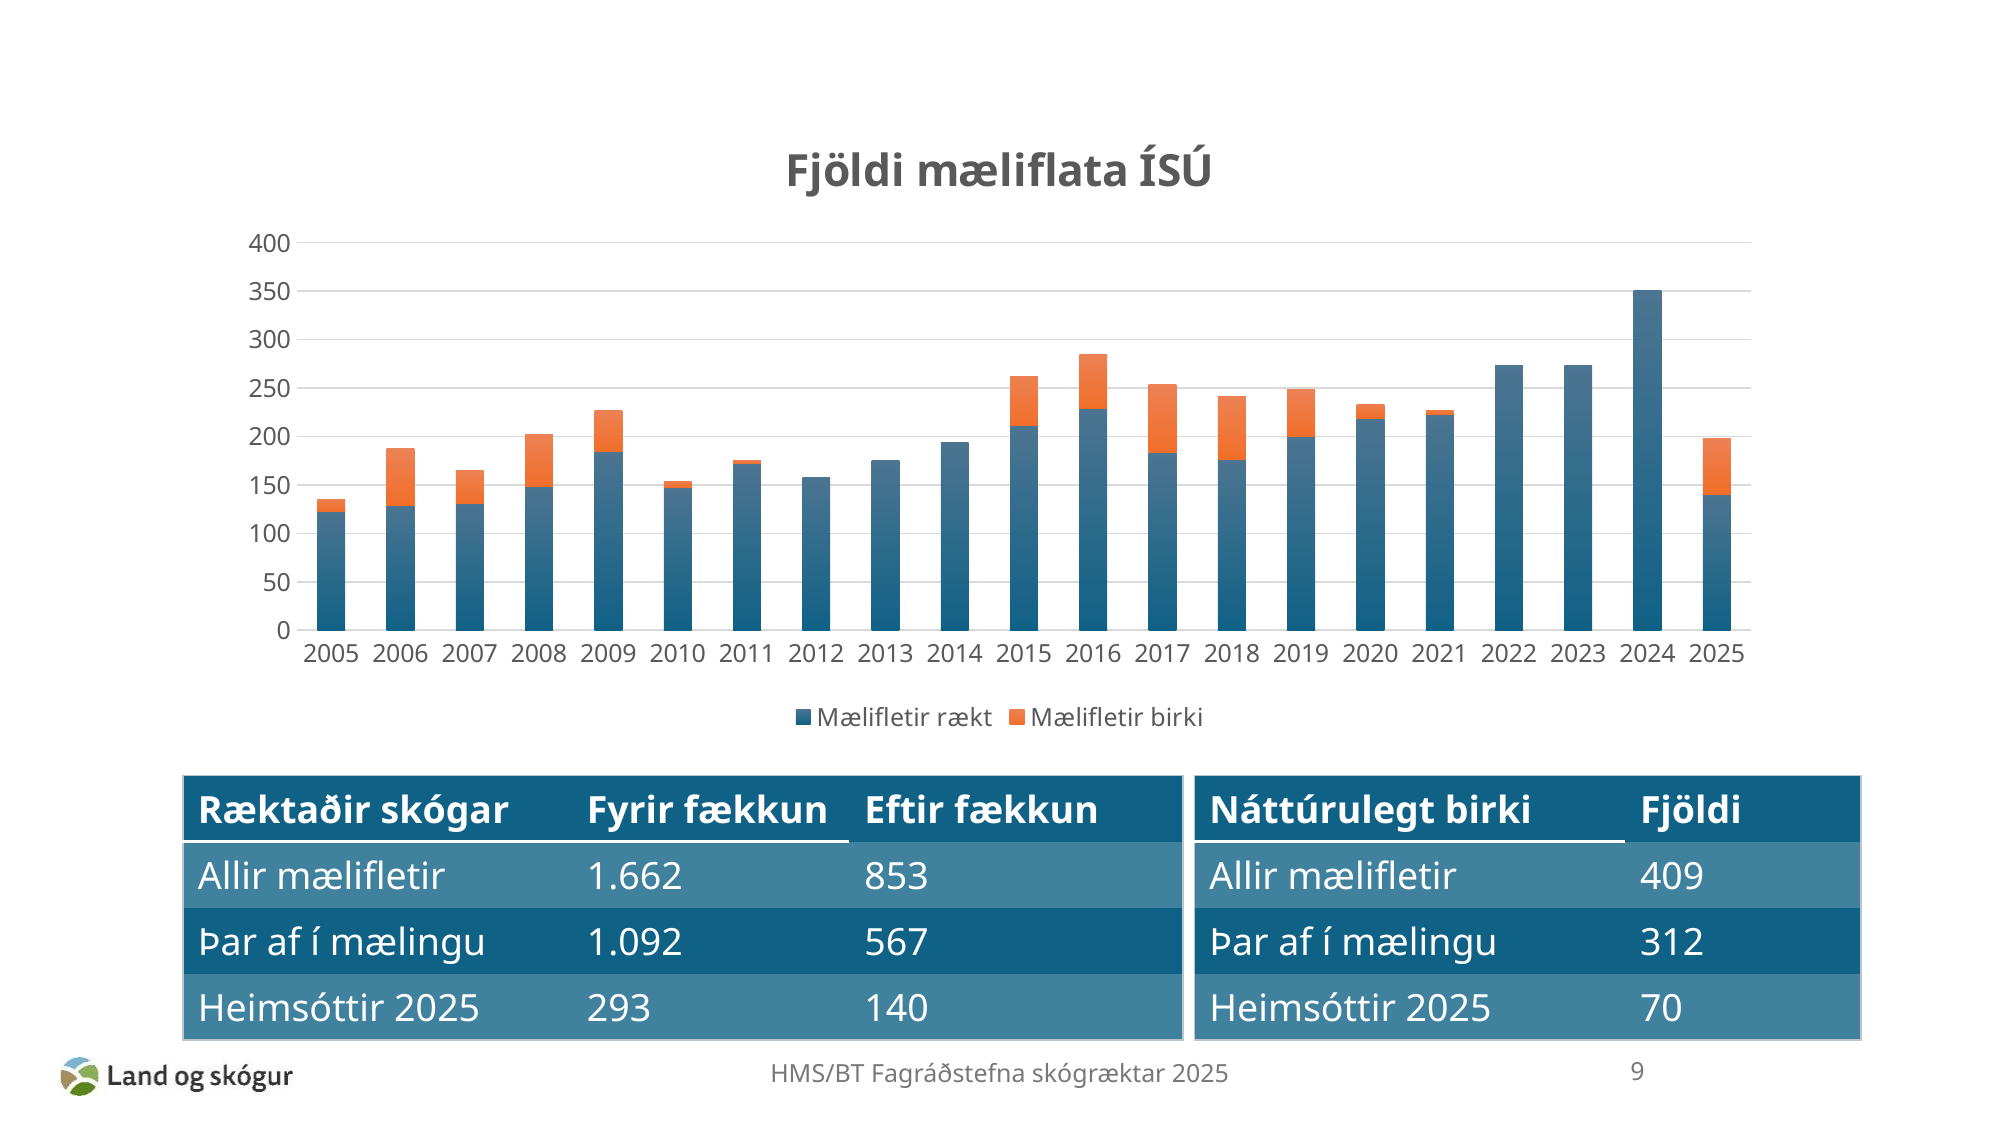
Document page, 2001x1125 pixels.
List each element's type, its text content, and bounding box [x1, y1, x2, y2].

table_cell 1.662 [572, 843, 849, 908]
table_header Fjöldi [1625, 776, 1860, 842]
table_header Ræktaðir skógar [184, 776, 572, 840]
table_header Eftir fækkun [849, 776, 1182, 842]
table_cell 409 [1625, 842, 1860, 908]
text_box 9 [1412, 1042, 1863, 1103]
table_cell Heimsóttir 2025 [184, 974, 572, 1039]
table_header Fyrir fækkun [572, 776, 849, 840]
chart [216, 105, 1784, 741]
table_cell Heimsóttir 2025 [1195, 974, 1625, 1039]
table_cell Allir mælifletir [184, 843, 572, 908]
table_cell 312 [1625, 908, 1860, 974]
table_cell Þar af í mælingu [184, 908, 572, 974]
table_cell 853 [849, 842, 1182, 908]
table_cell Allir mælifletir [1195, 843, 1625, 908]
table_cell Þar af í mælingu [1195, 908, 1625, 974]
table_cell 567 [849, 908, 1182, 974]
table_cell 70 [1625, 974, 1860, 1039]
picture [60, 1056, 295, 1097]
table_cell 140 [849, 974, 1182, 1039]
text_box HMS/BT Fagráðstefna skógræktar 2025 [662, 1042, 1338, 1103]
table_cell 293 [572, 974, 849, 1039]
table_header Náttúrulegt birki [1195, 776, 1625, 840]
table_cell 1.092 [572, 908, 849, 974]
